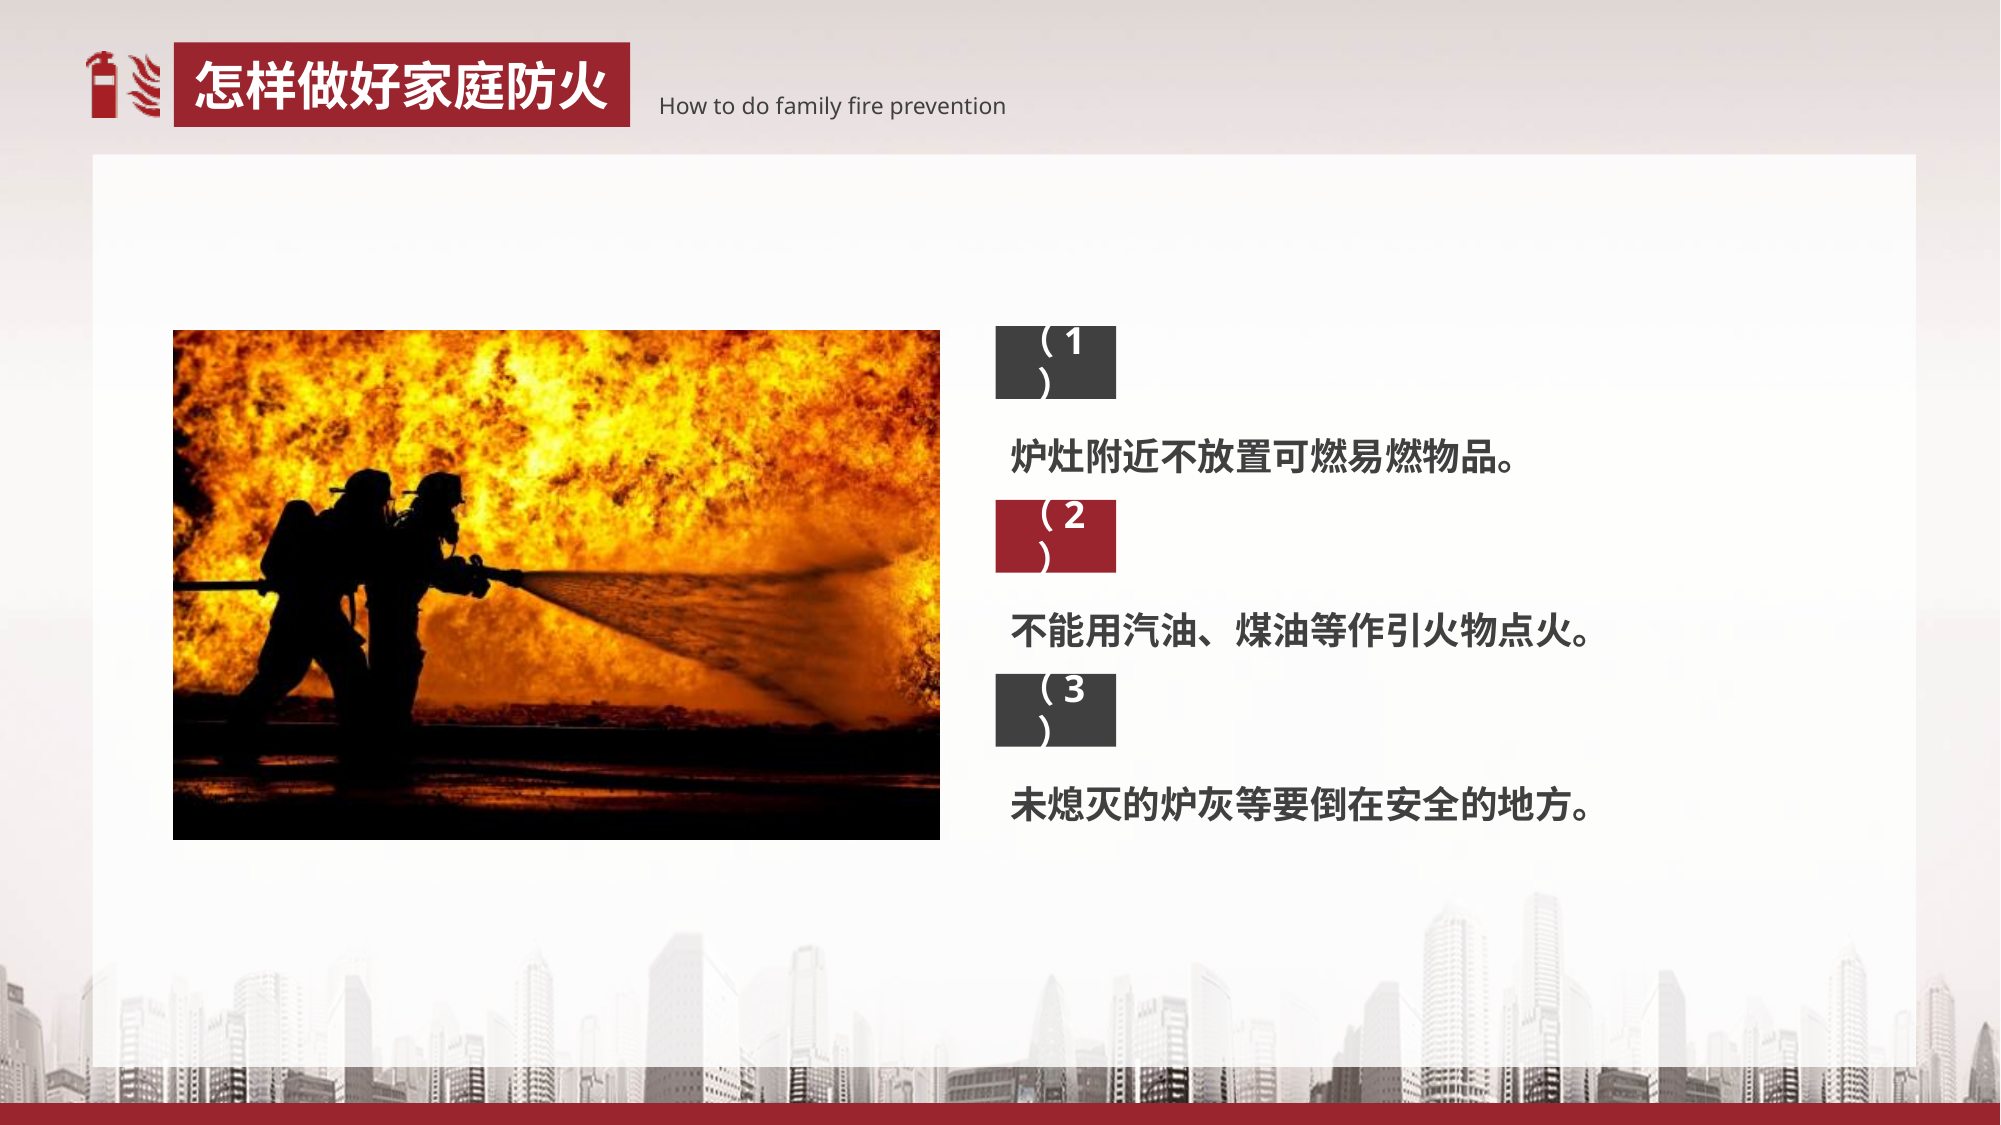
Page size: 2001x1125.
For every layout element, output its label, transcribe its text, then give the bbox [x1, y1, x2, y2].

text_box [0, 1102, 2000, 1125]
text_box 未熄灭的炉灰等要倒在安全的地方。 [995, 760, 1633, 834]
text_box [92, 153, 1917, 1068]
text_box How to do family fire prevention [644, 76, 1175, 127]
text_box 不能用汽油、煤油等作引火物点火。 [995, 586, 1633, 660]
text_box 怎样做好家庭防火 [173, 41, 631, 128]
text_box 炉灶附近不放置可燃易燃物品。 [995, 412, 1590, 486]
picture [0, 0, 2001, 1125]
text_box （1） [995, 325, 1117, 400]
text_box （2） [995, 499, 1117, 574]
text_box （3） [995, 673, 1117, 748]
